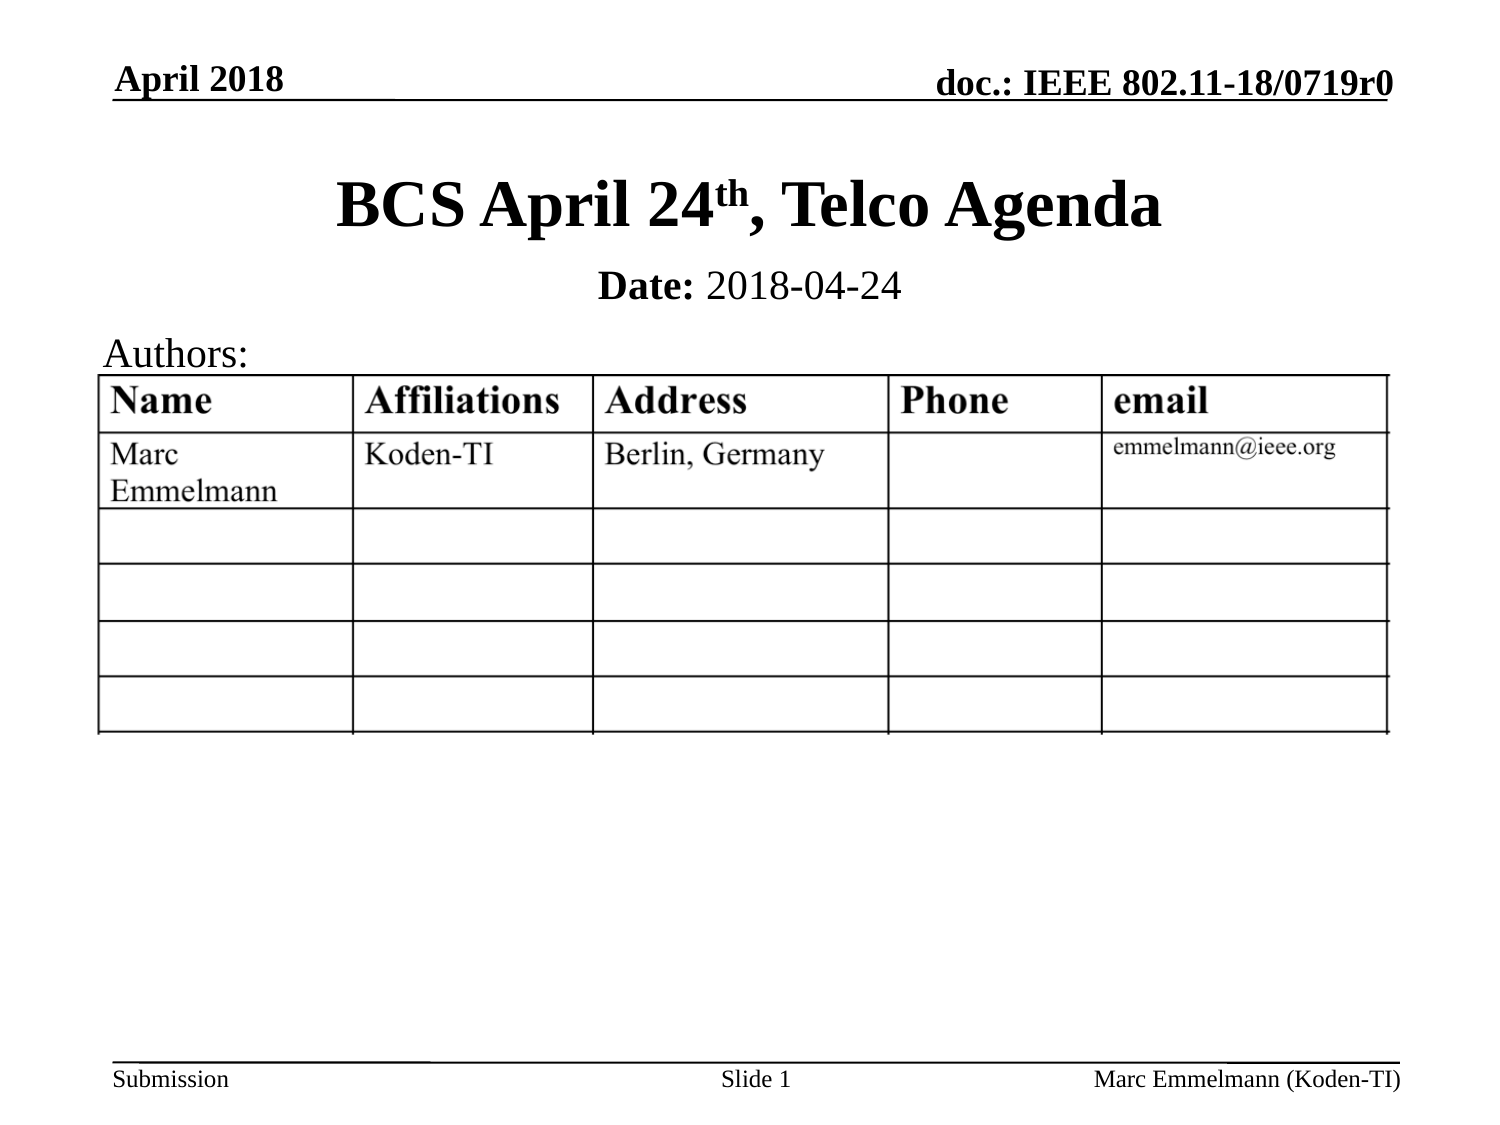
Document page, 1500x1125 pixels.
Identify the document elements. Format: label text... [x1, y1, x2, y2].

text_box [83, 374, 1417, 780]
text_box Authors: [87, 318, 325, 373]
slide_number Slide 1 [712, 1061, 800, 1123]
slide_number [114, 54, 493, 100]
list Date: 2018-04-24 [112, 249, 1388, 316]
title BCS April 24th, Telco Agenda [112, 112, 1388, 249]
footer Marc Emmelmann (Koden-TI) [902, 1061, 1402, 1093]
